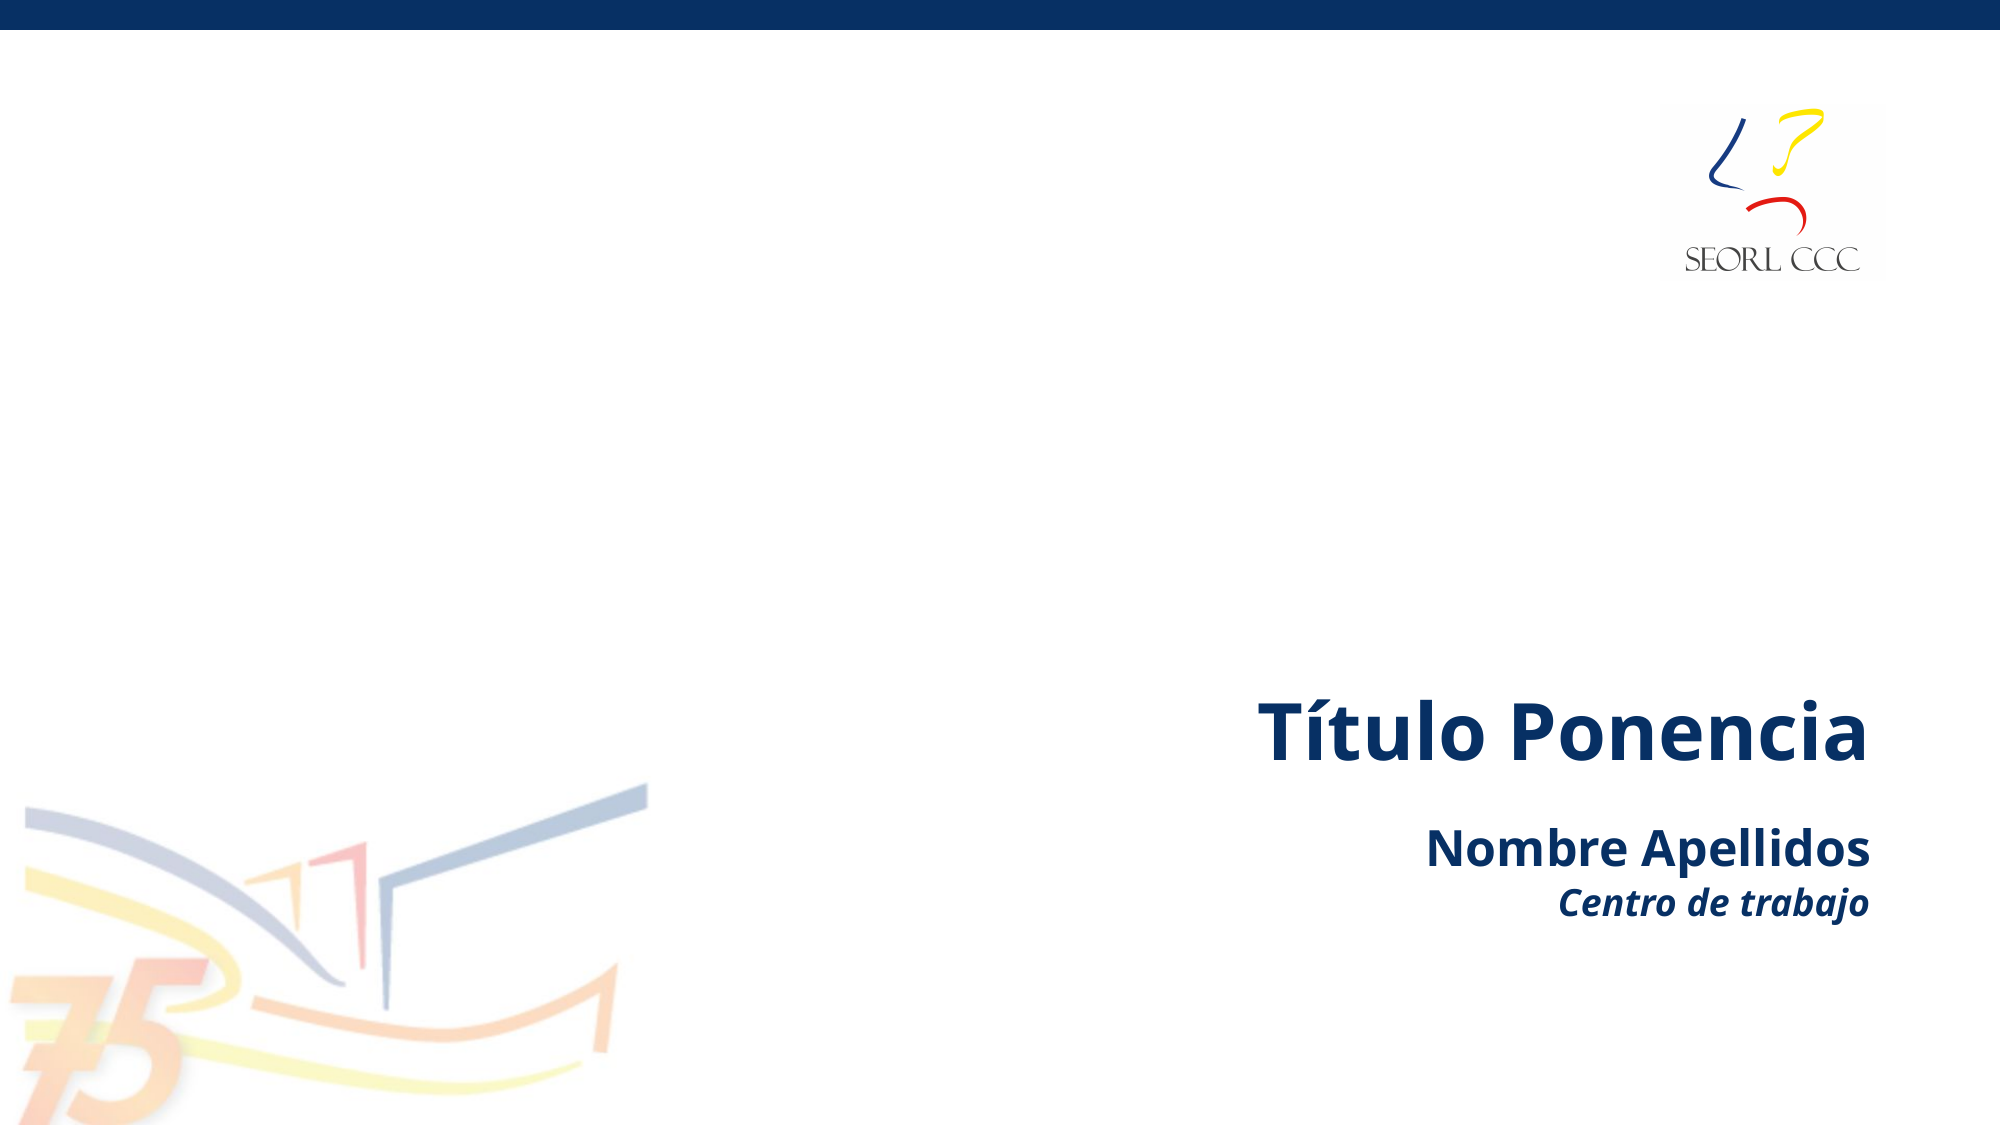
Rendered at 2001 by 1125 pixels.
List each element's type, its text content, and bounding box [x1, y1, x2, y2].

text_box Centro de trabajo [207, 871, 1886, 932]
text_box Título Ponencia [207, 673, 1886, 784]
text_box Nombre Apellidos [208, 809, 1886, 871]
picture [0, 30, 2000, 1125]
